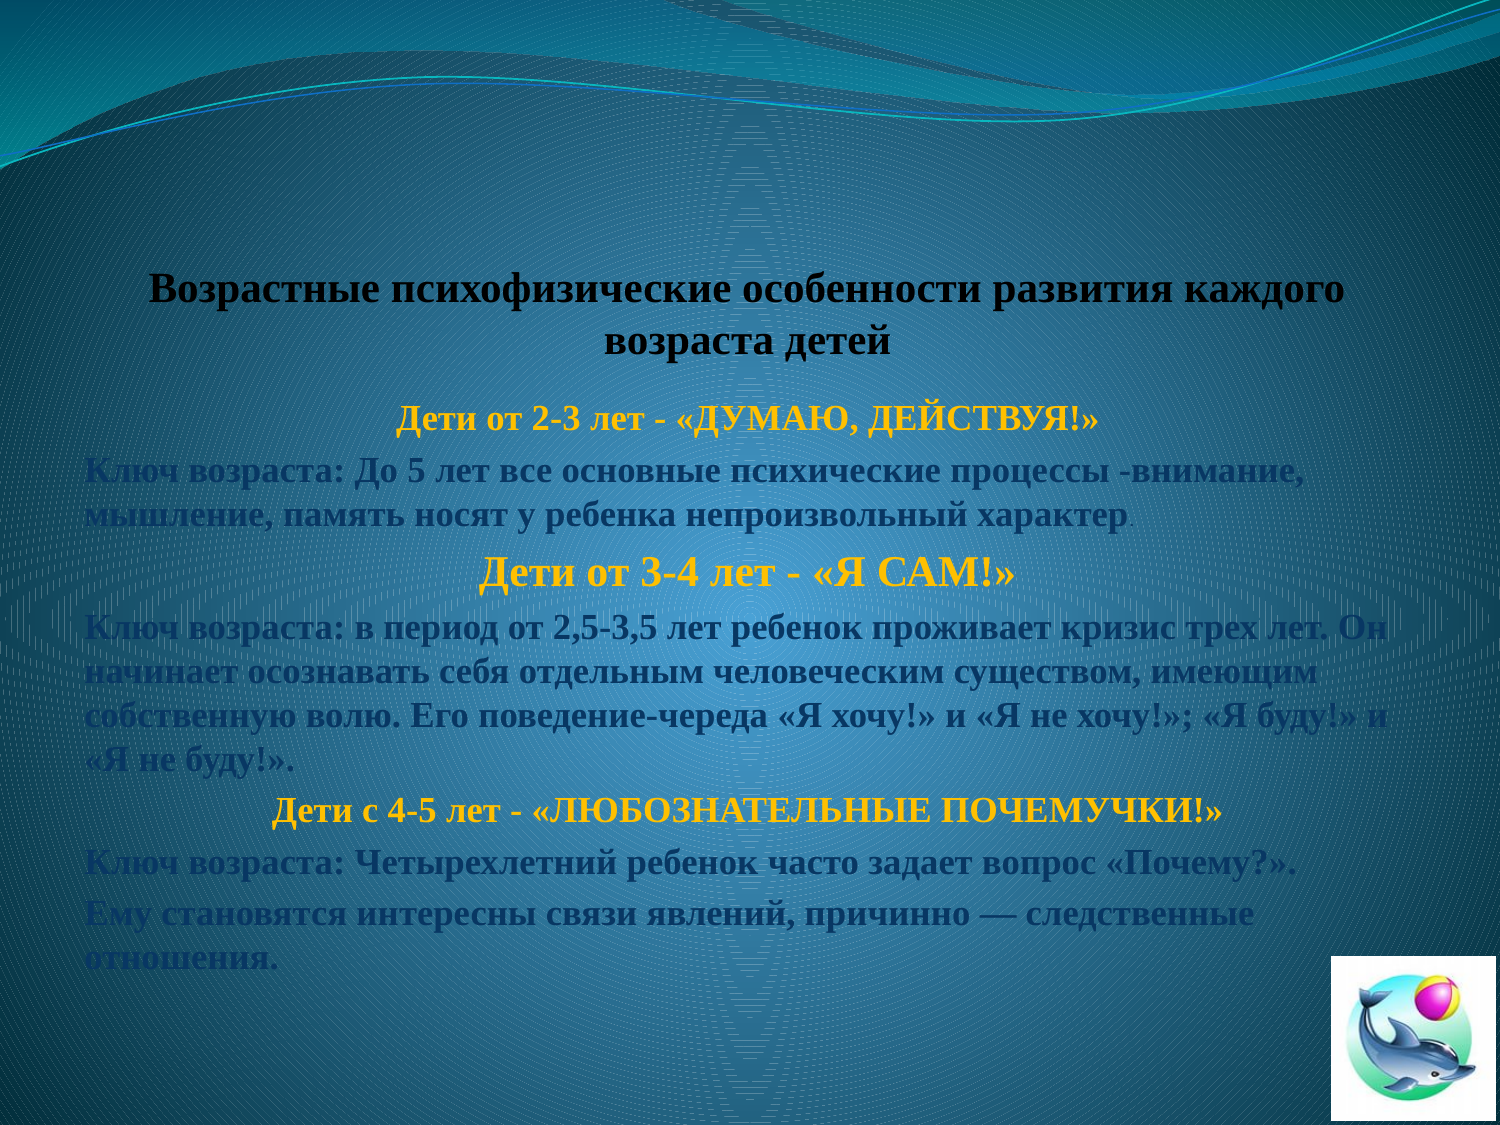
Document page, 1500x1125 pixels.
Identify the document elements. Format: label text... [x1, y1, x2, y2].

list Дети от 2-3 лет - «ДУМАЮ, ДЕЙСТВУЯ!» Ключ возраста: До 5 лет все основные психические процессы -внимание, мышление, память носят у ребенка непроизвольный характер. Дети от 3-4 лет - «Я САМ!» Ключ возраста: в период от 2,5-3,5 лет ребенок проживает кризис трех лет. Он начинает осознавать себя отдельным человеческим существом, имеющим собственную волю. Его поведение-череда «Я хочу!» и «Я не хочу!»; «Я буду!» и «Я не буду!». Дети с 4-5 лет - «ЛЮБОЗНАТЕЛЬНЫЕ ПОЧЕМУЧКИ!» Ключ возраста: Четырехлетний ребенок часто задает вопрос «Почему?». Ему становятся интересны связи явлений, причинно — следственные отношения. [76, 386, 1420, 992]
picture [1331, 956, 1496, 1122]
title Возрастные психофизические особенности развития каждого возраста детей [76, 152, 1420, 386]
